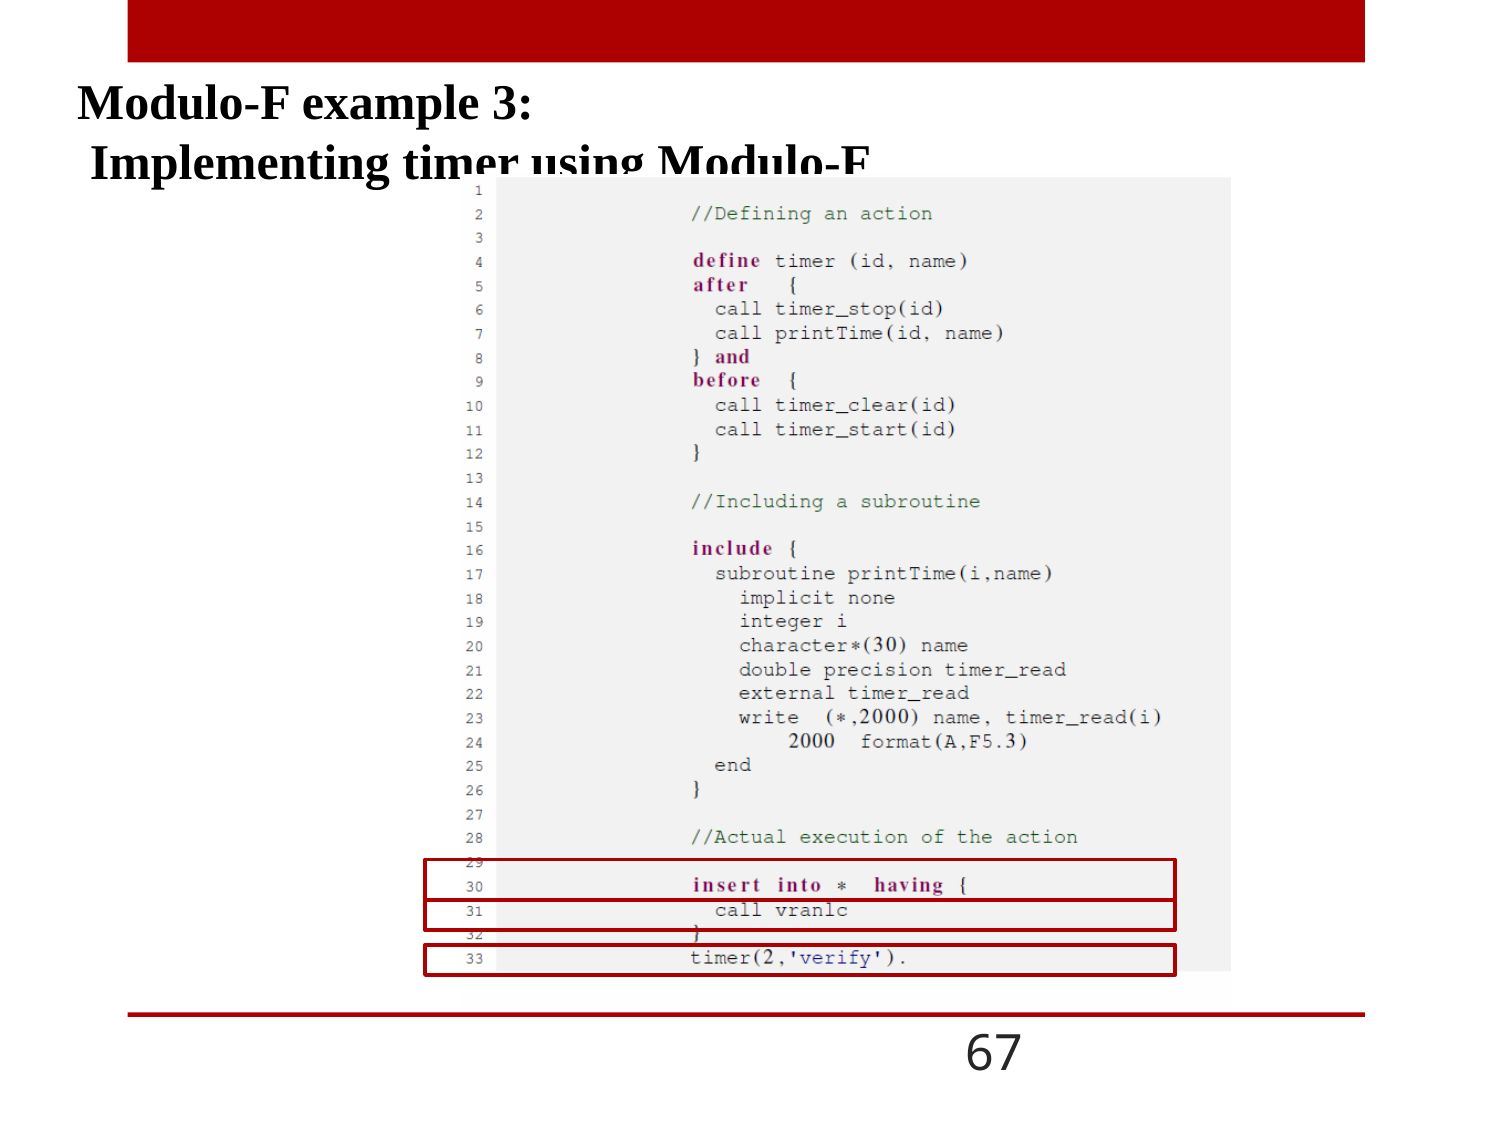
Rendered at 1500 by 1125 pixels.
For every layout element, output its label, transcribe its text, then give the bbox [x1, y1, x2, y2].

text_box [423, 943, 456, 977]
text_box [423, 858, 456, 898]
slide_number 67 [912, 1025, 1038, 1085]
text_box [423, 898, 456, 932]
text_box Modulo-F example 3: Implementing timer using Modulo-F [62, 62, 1425, 198]
picture [461, 174, 1232, 1009]
